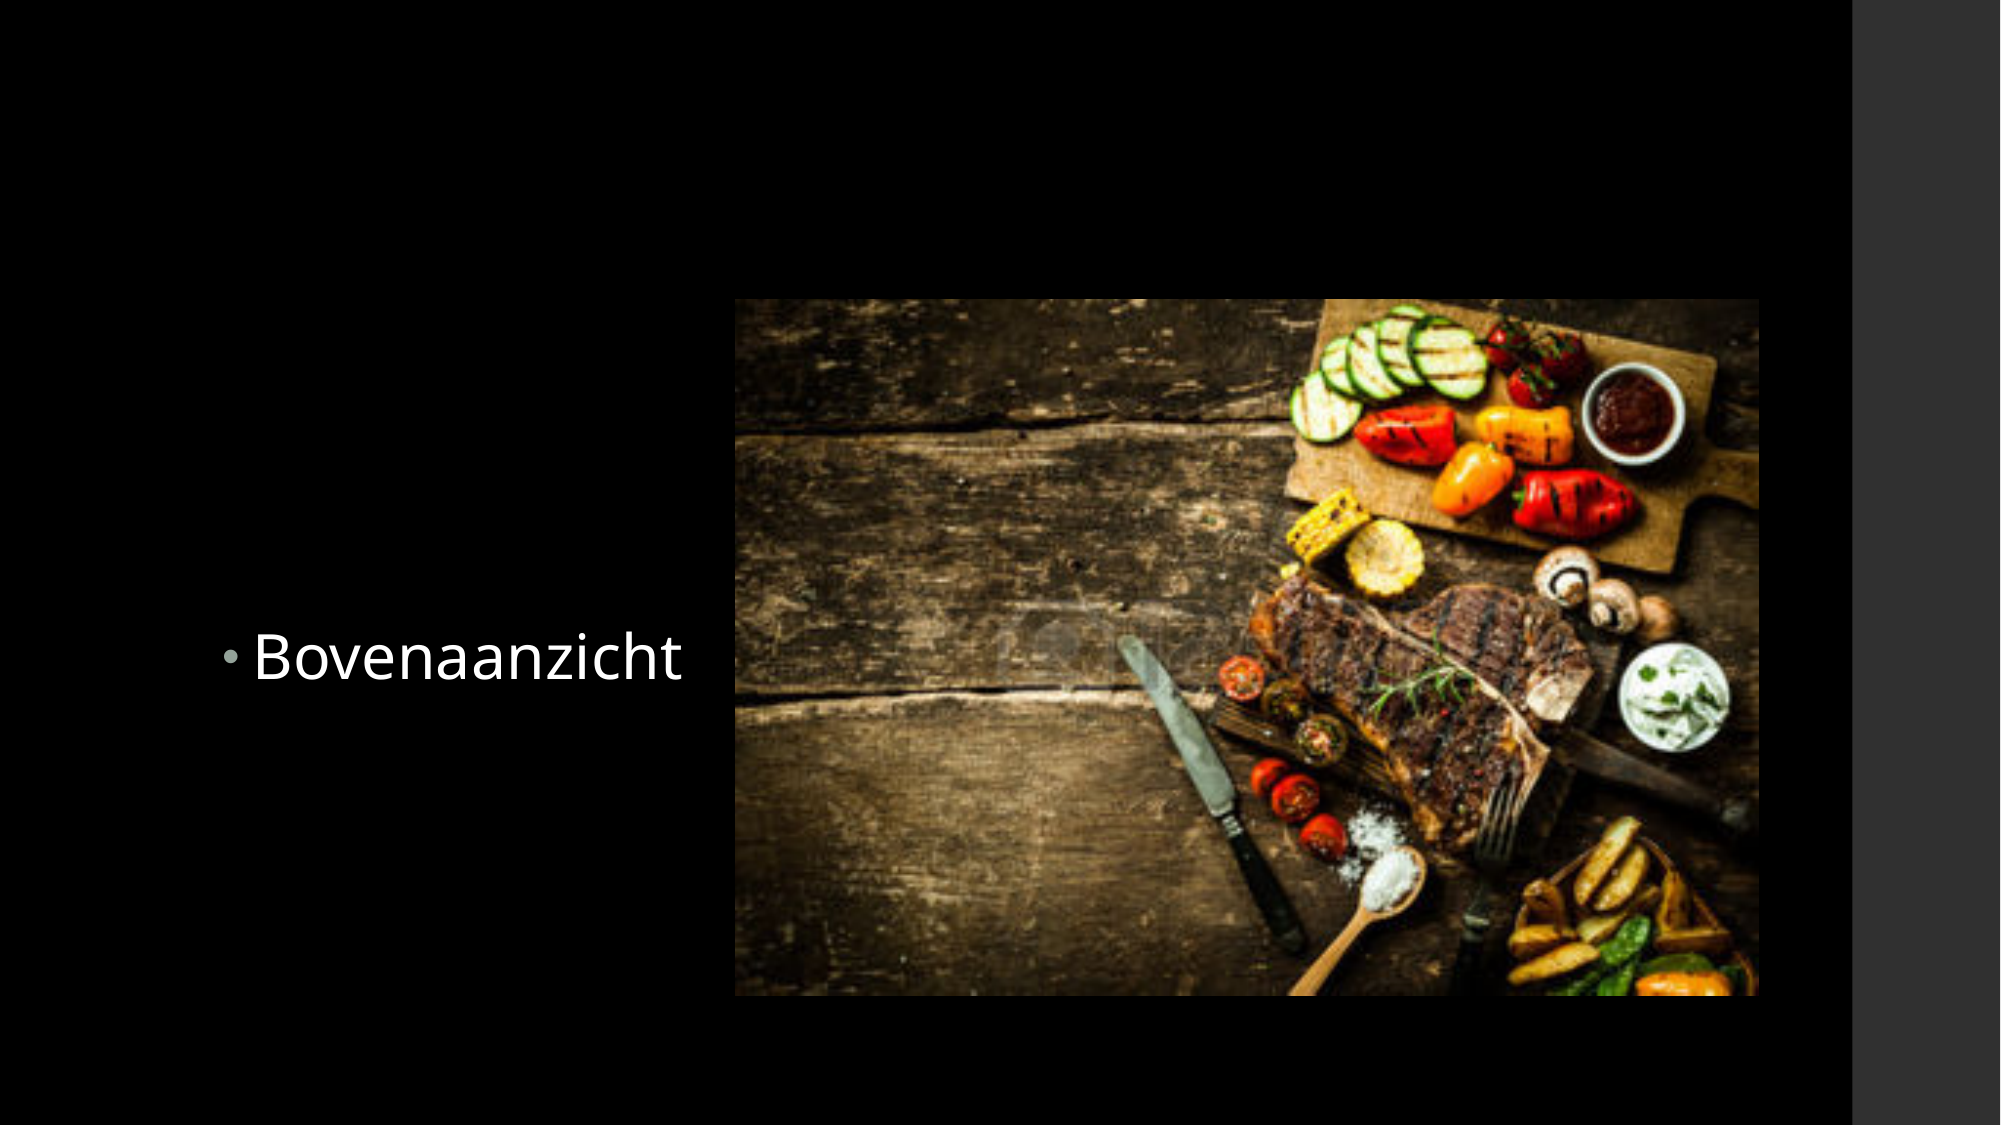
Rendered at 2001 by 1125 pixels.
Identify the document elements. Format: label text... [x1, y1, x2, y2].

picture [735, 299, 1759, 996]
list Bovenaanzicht [206, 614, 1617, 1014]
